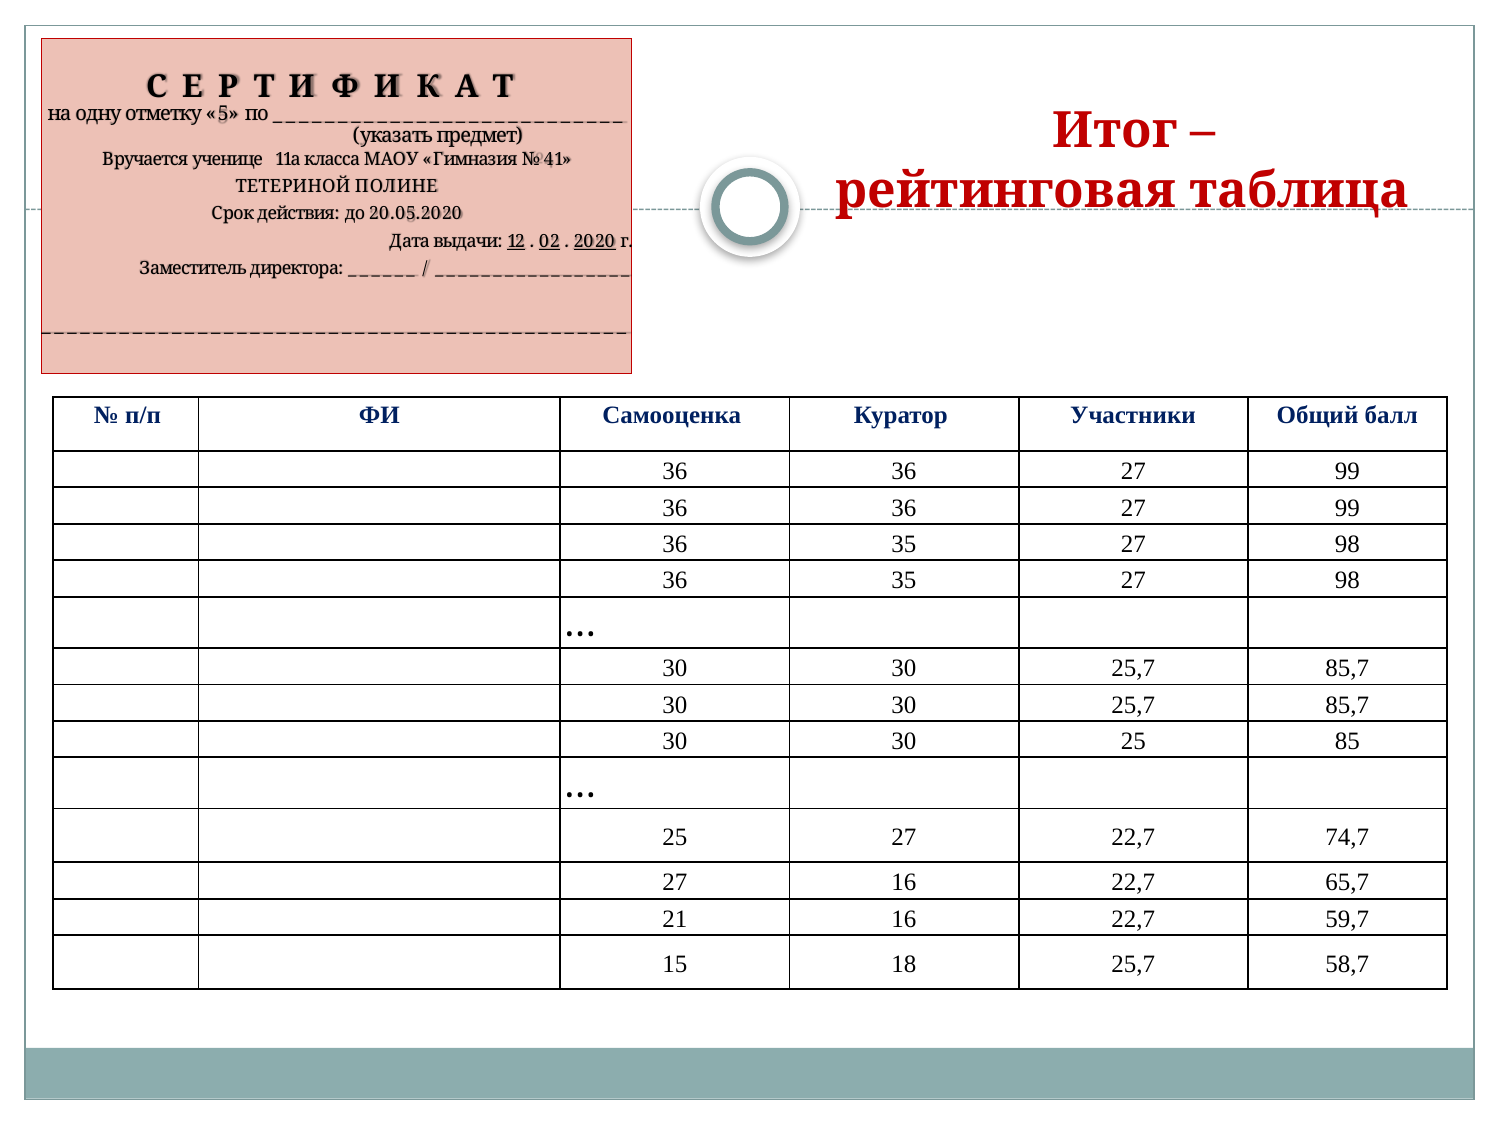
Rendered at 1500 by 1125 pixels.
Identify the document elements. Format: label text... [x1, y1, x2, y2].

table_cell [199, 809, 559, 861]
table_cell 21 [561, 900, 789, 934]
table_cell 58,7 [1249, 936, 1446, 988]
table_cell 30 [790, 722, 1018, 756]
table_cell [54, 488, 198, 523]
table_cell [199, 900, 559, 934]
table_cell 30 [561, 722, 789, 756]
table_cell 30 [790, 685, 1018, 720]
table_cell 85,7 [1249, 685, 1446, 720]
table_cell 85,7 [1249, 649, 1446, 684]
table_cell 22,7 [1020, 863, 1247, 898]
table_cell 30 [561, 649, 789, 684]
table_cell 25,7 [1020, 936, 1247, 988]
table_cell 65,7 [1249, 863, 1446, 898]
table_cell … [561, 758, 789, 808]
table_cell 16 [790, 900, 1018, 934]
table_cell … [561, 598, 789, 647]
table_cell 59,7 [1249, 900, 1446, 934]
table_cell [54, 758, 198, 808]
table_cell 22,7 [1020, 809, 1247, 861]
table_cell 36 [790, 488, 1018, 523]
table_header № п/п [54, 398, 198, 450]
table_cell [1249, 598, 1446, 647]
table_cell [54, 649, 198, 684]
table_cell [54, 722, 198, 756]
table_cell 30 [790, 649, 1018, 684]
table_cell [54, 936, 198, 988]
table_cell 35 [790, 561, 1018, 596]
table_cell 36 [561, 525, 789, 559]
table_cell 36 [561, 488, 789, 523]
table_header Самооценка [561, 398, 789, 450]
table_cell 36 [561, 561, 789, 596]
table_cell [1249, 758, 1446, 808]
table_cell [199, 598, 559, 647]
table_cell 18 [790, 936, 1018, 988]
table_cell 35 [790, 525, 1018, 559]
table_cell 25,7 [1020, 685, 1247, 720]
table_cell [199, 452, 559, 486]
table_cell 22,7 [1020, 900, 1247, 934]
table_cell 25 [1020, 722, 1247, 756]
table_cell 27 [1020, 525, 1247, 559]
table_cell [1020, 758, 1247, 808]
table_cell 99 [1249, 488, 1446, 523]
table_cell [790, 758, 1018, 808]
table_cell 74,7 [1249, 809, 1446, 861]
table_cell [199, 525, 559, 559]
table_cell [199, 685, 559, 720]
table_cell 30 [561, 685, 789, 720]
table_header Общий балл [1249, 398, 1446, 450]
table_cell 16 [790, 863, 1018, 898]
table_cell [54, 900, 198, 934]
table_cell 25 [561, 809, 789, 861]
table_cell [199, 561, 559, 596]
table_cell 36 [790, 452, 1018, 486]
text_box Итог – рейтинговая таблица [820, 89, 1461, 225]
table_cell [199, 936, 559, 988]
table_header Куратор [790, 398, 1018, 450]
table_cell [54, 561, 198, 596]
table_cell [54, 598, 198, 647]
table_cell 99 [1249, 452, 1446, 486]
table_cell [1020, 598, 1247, 647]
table_cell 27 [1020, 561, 1247, 596]
table_cell [54, 809, 198, 861]
table_header ФИ [199, 398, 559, 450]
table_cell 27 [1020, 452, 1247, 486]
table_cell 15 [561, 936, 789, 988]
table_cell [54, 525, 198, 559]
table_cell 25,7 [1020, 649, 1247, 684]
table_cell [54, 452, 198, 486]
table_cell [199, 488, 559, 523]
table_cell [199, 863, 559, 898]
table_cell 98 [1249, 561, 1446, 596]
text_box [41, 38, 633, 374]
table_cell [54, 685, 198, 720]
table_cell [790, 598, 1018, 647]
table_cell [199, 758, 559, 808]
table_cell 36 [561, 452, 789, 486]
table_cell 27 [790, 809, 1018, 861]
table_cell 27 [561, 863, 789, 898]
table_cell [199, 722, 559, 756]
table_cell [199, 649, 559, 684]
table_cell 85 [1249, 722, 1446, 756]
table_cell 98 [1249, 525, 1446, 559]
table_cell 27 [1020, 488, 1247, 523]
table_header Участники [1020, 398, 1247, 450]
table_cell [54, 863, 198, 898]
